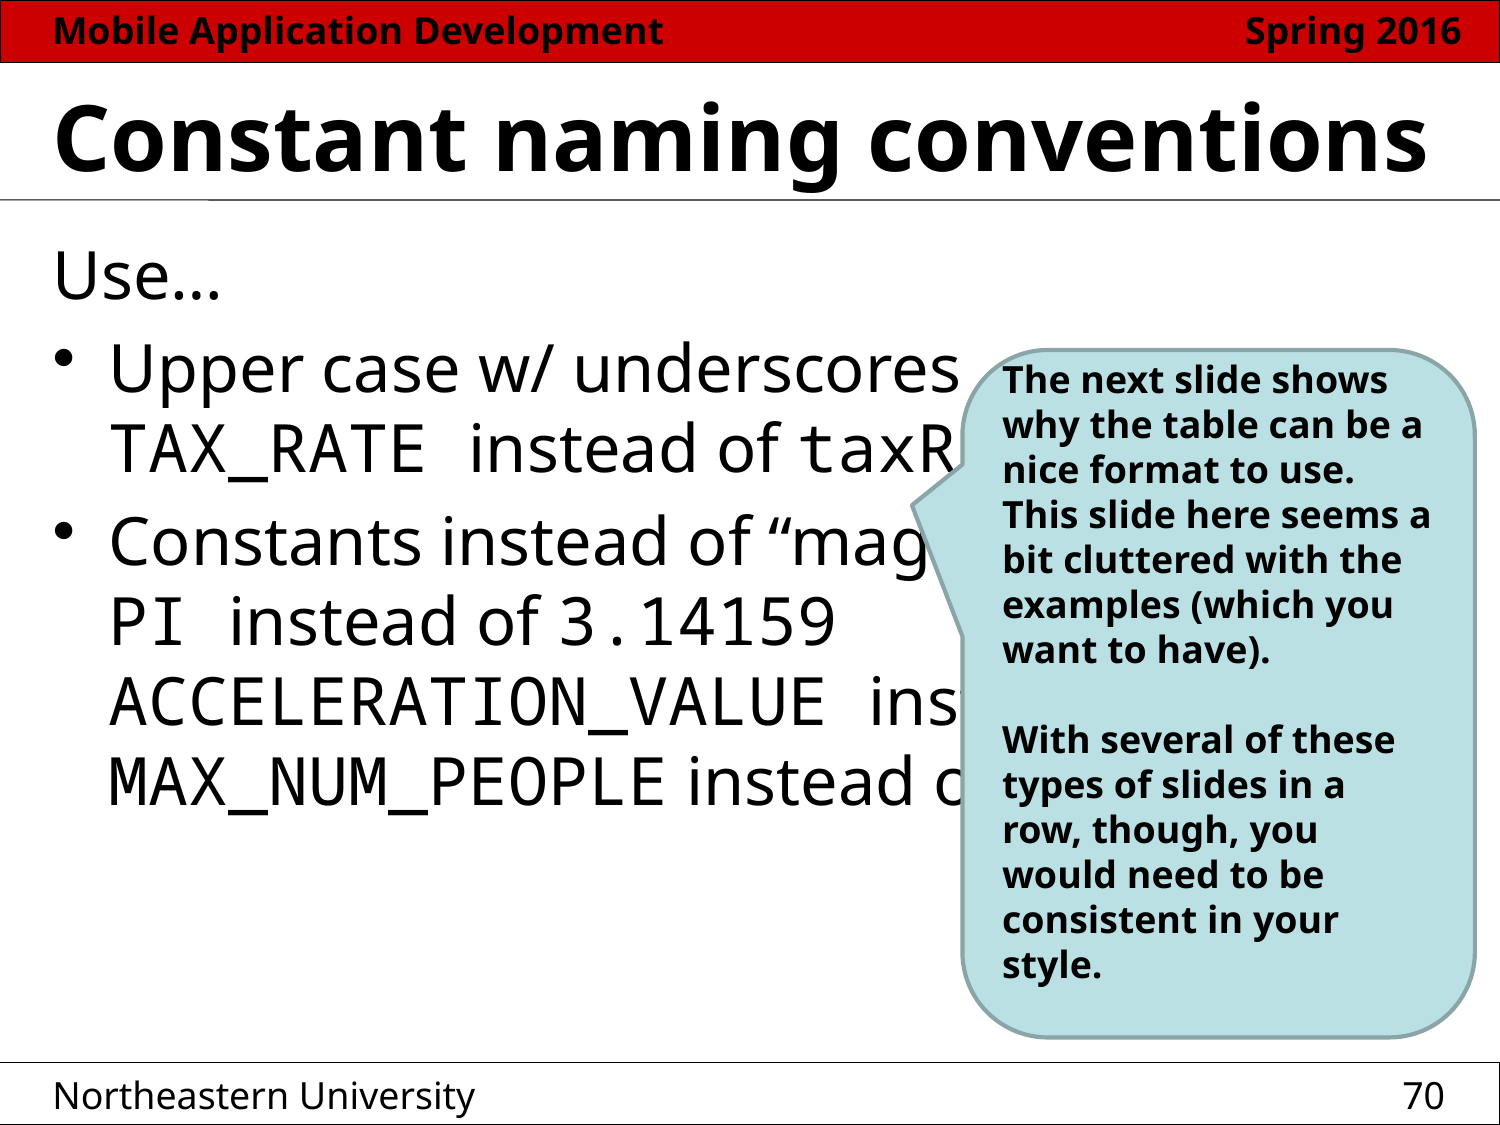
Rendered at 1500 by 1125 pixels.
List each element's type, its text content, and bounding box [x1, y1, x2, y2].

list Use… Upper case w/ underscores TAX_RATE instead of taxRate Constants instead of “magic numbers” PI instead of 3.14159 ACCELERATION_VALUE instead of 15.21 MAX_NUM_PEOPLE instead of 100 [37, 224, 1500, 1000]
text_box The next slide shows why the table can be a nice format to use. This slide here seems a bit cluttered with the examples (which you want to have). With several of these types of slides in a row, though, you would need to be consistent in your style. [909, 347, 1477, 1040]
title Constant naming conventions [37, 40, 1475, 224]
